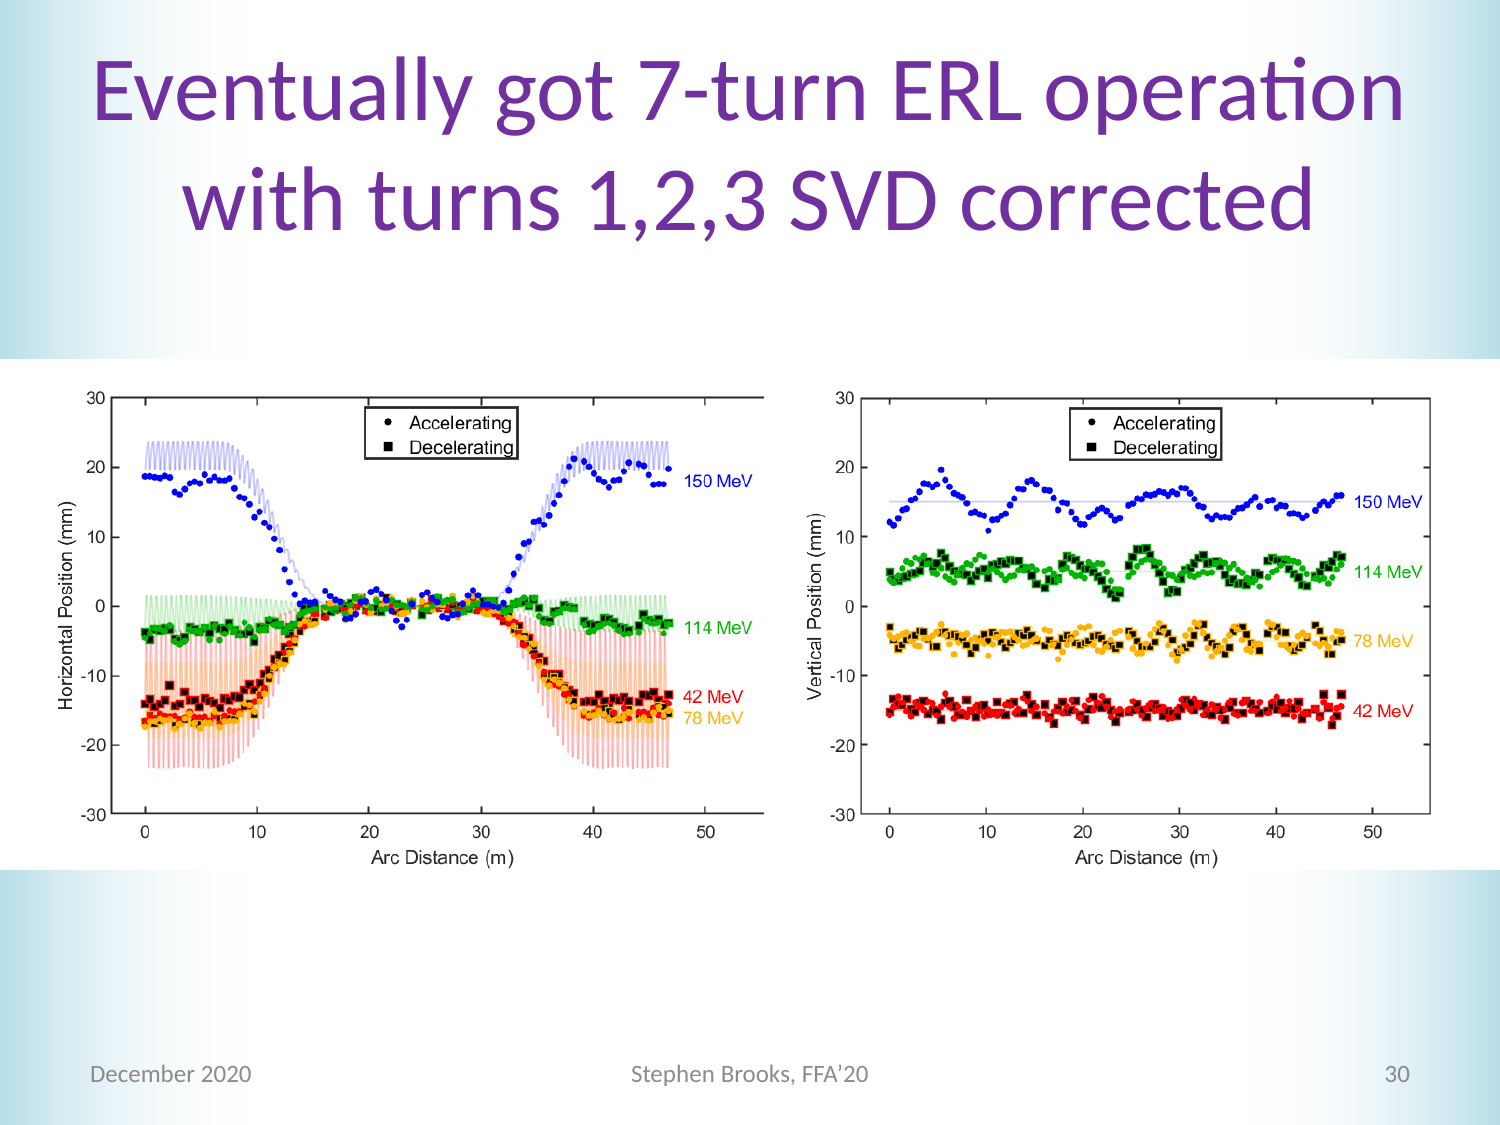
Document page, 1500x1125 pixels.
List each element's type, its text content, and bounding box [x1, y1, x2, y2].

footer Stephen Brooks, FFA’20 [512, 1042, 988, 1103]
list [0, 359, 762, 870]
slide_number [75, 1042, 425, 1103]
picture [764, 359, 1500, 870]
title Eventually got 7-turn ERL operation with turns 1,2,3 SVD corrected [75, 45, 1425, 233]
slide_number 30 [1074, 1042, 1425, 1103]
